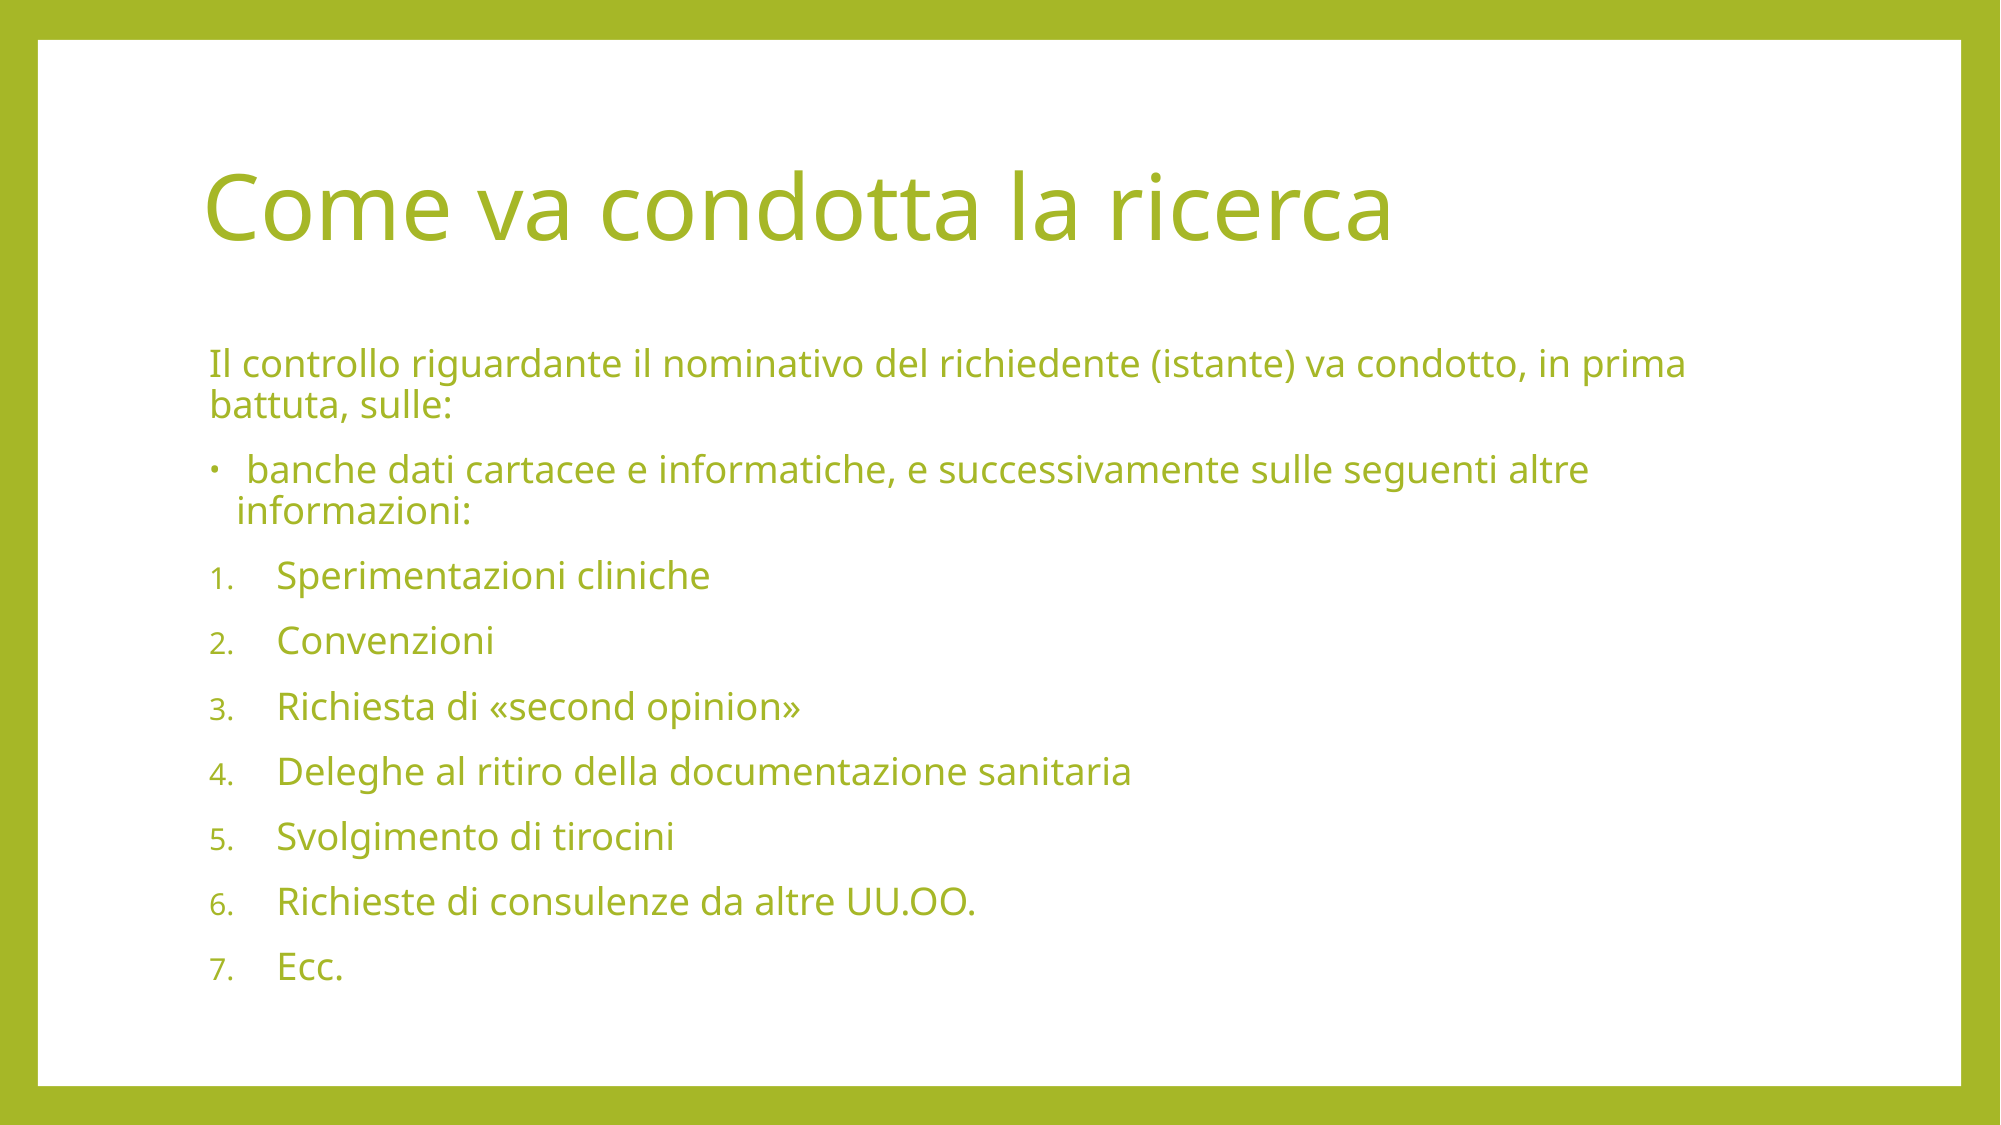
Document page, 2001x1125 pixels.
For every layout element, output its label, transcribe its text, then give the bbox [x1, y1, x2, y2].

title Come va condotta la ricerca [187, 99, 1808, 323]
list Il controllo riguardante il nominativo del richiedente (istante) va condotto, in prima battuta, sulle: banche dati cartacee e informatiche, e successivamente sulle seguenti altre informazioni: Sperimentazioni cliniche Convenzioni Richiesta di «second opinion» Deleghe al ritiro della documentazione sanitaria Svolgimento di tirocini Richieste di consulenze da altre UU.OO. Ecc. [187, 337, 1808, 1000]
